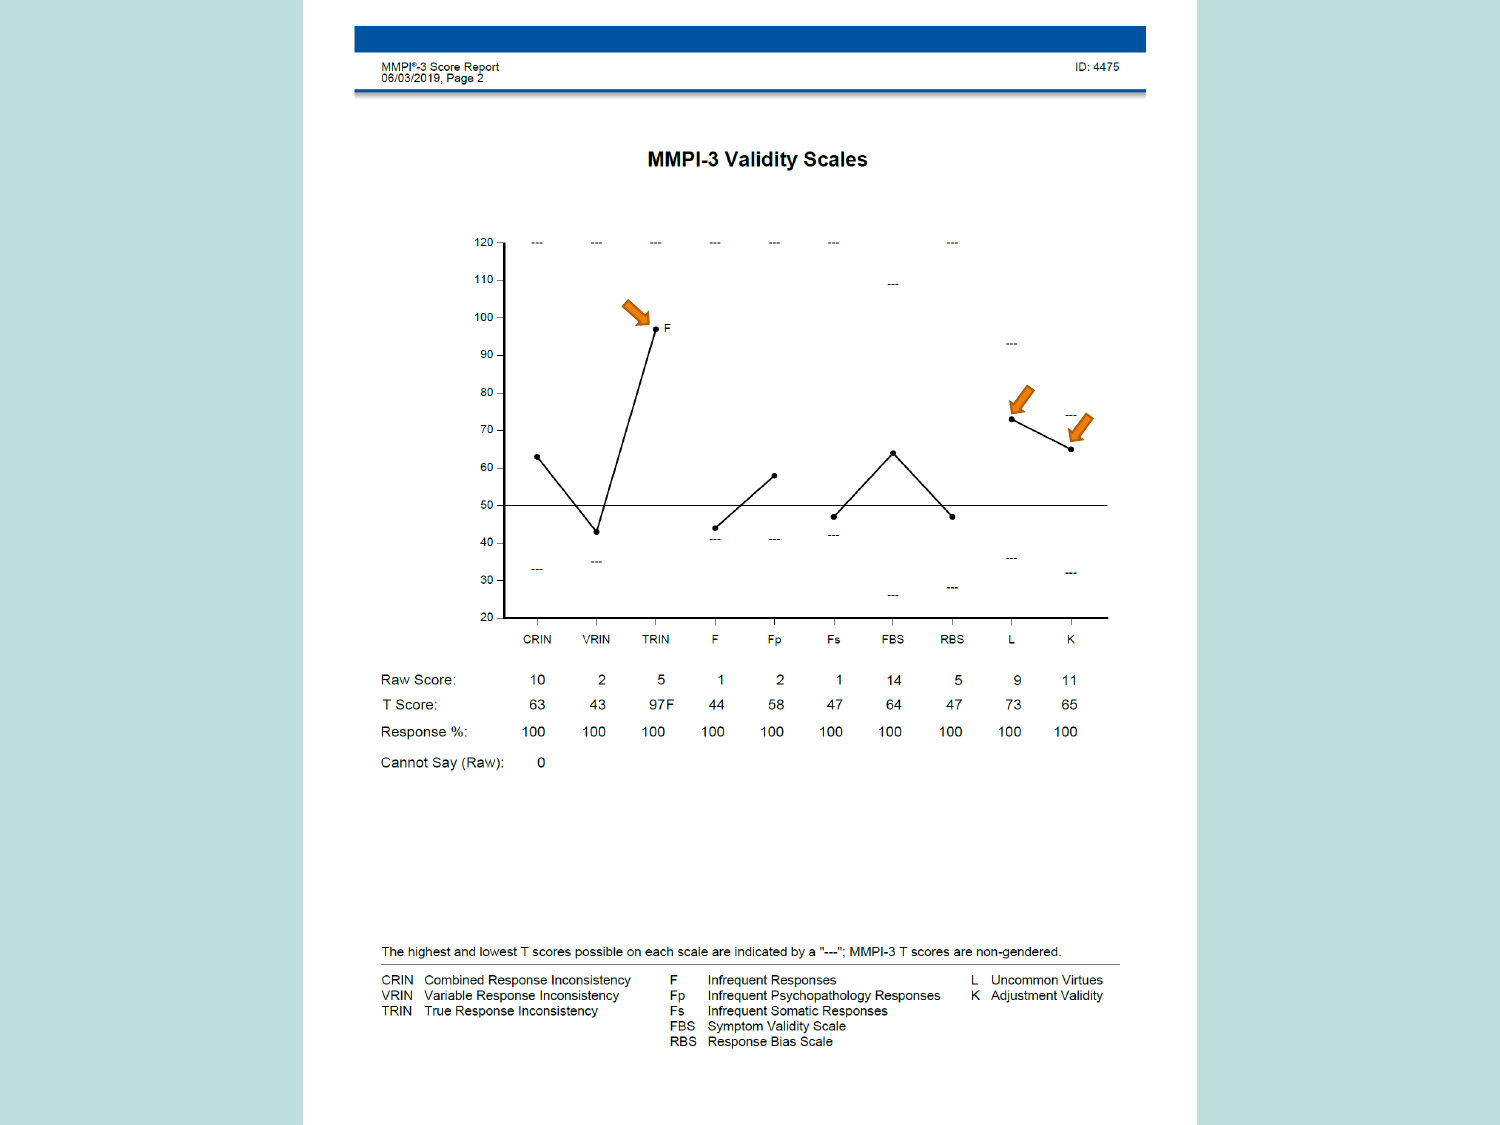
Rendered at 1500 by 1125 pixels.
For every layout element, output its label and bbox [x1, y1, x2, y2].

picture [302, 0, 1198, 1125]
